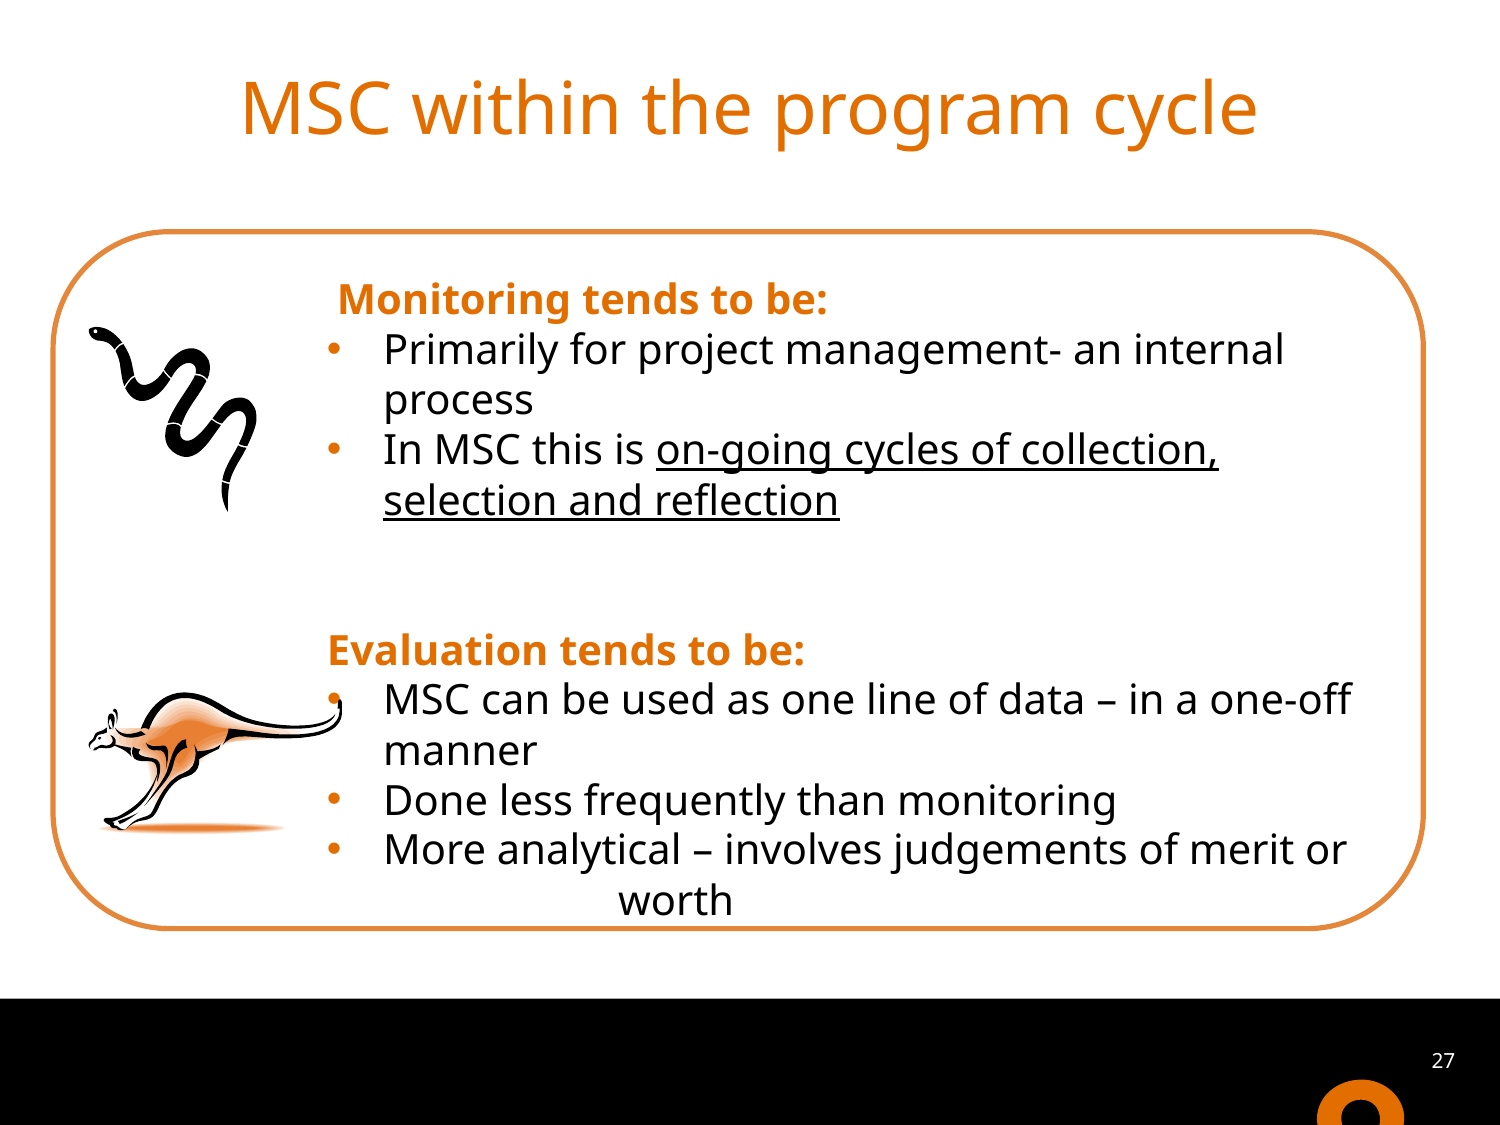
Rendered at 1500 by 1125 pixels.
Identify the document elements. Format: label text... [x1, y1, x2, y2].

title MSC within the program cycle [133, 60, 1367, 150]
picture [88, 325, 257, 513]
picture [88, 692, 343, 835]
text_box Monitoring tends to be: Primarily for project management- an internal process In MSC this is on-going cycles of collection, selection and reflection Evaluation tends to be: MSC can be used as one line of data – in a one-off manner Done less frequently than monitoring More analytical – involves judgements of merit or worth [53, 231, 1424, 929]
